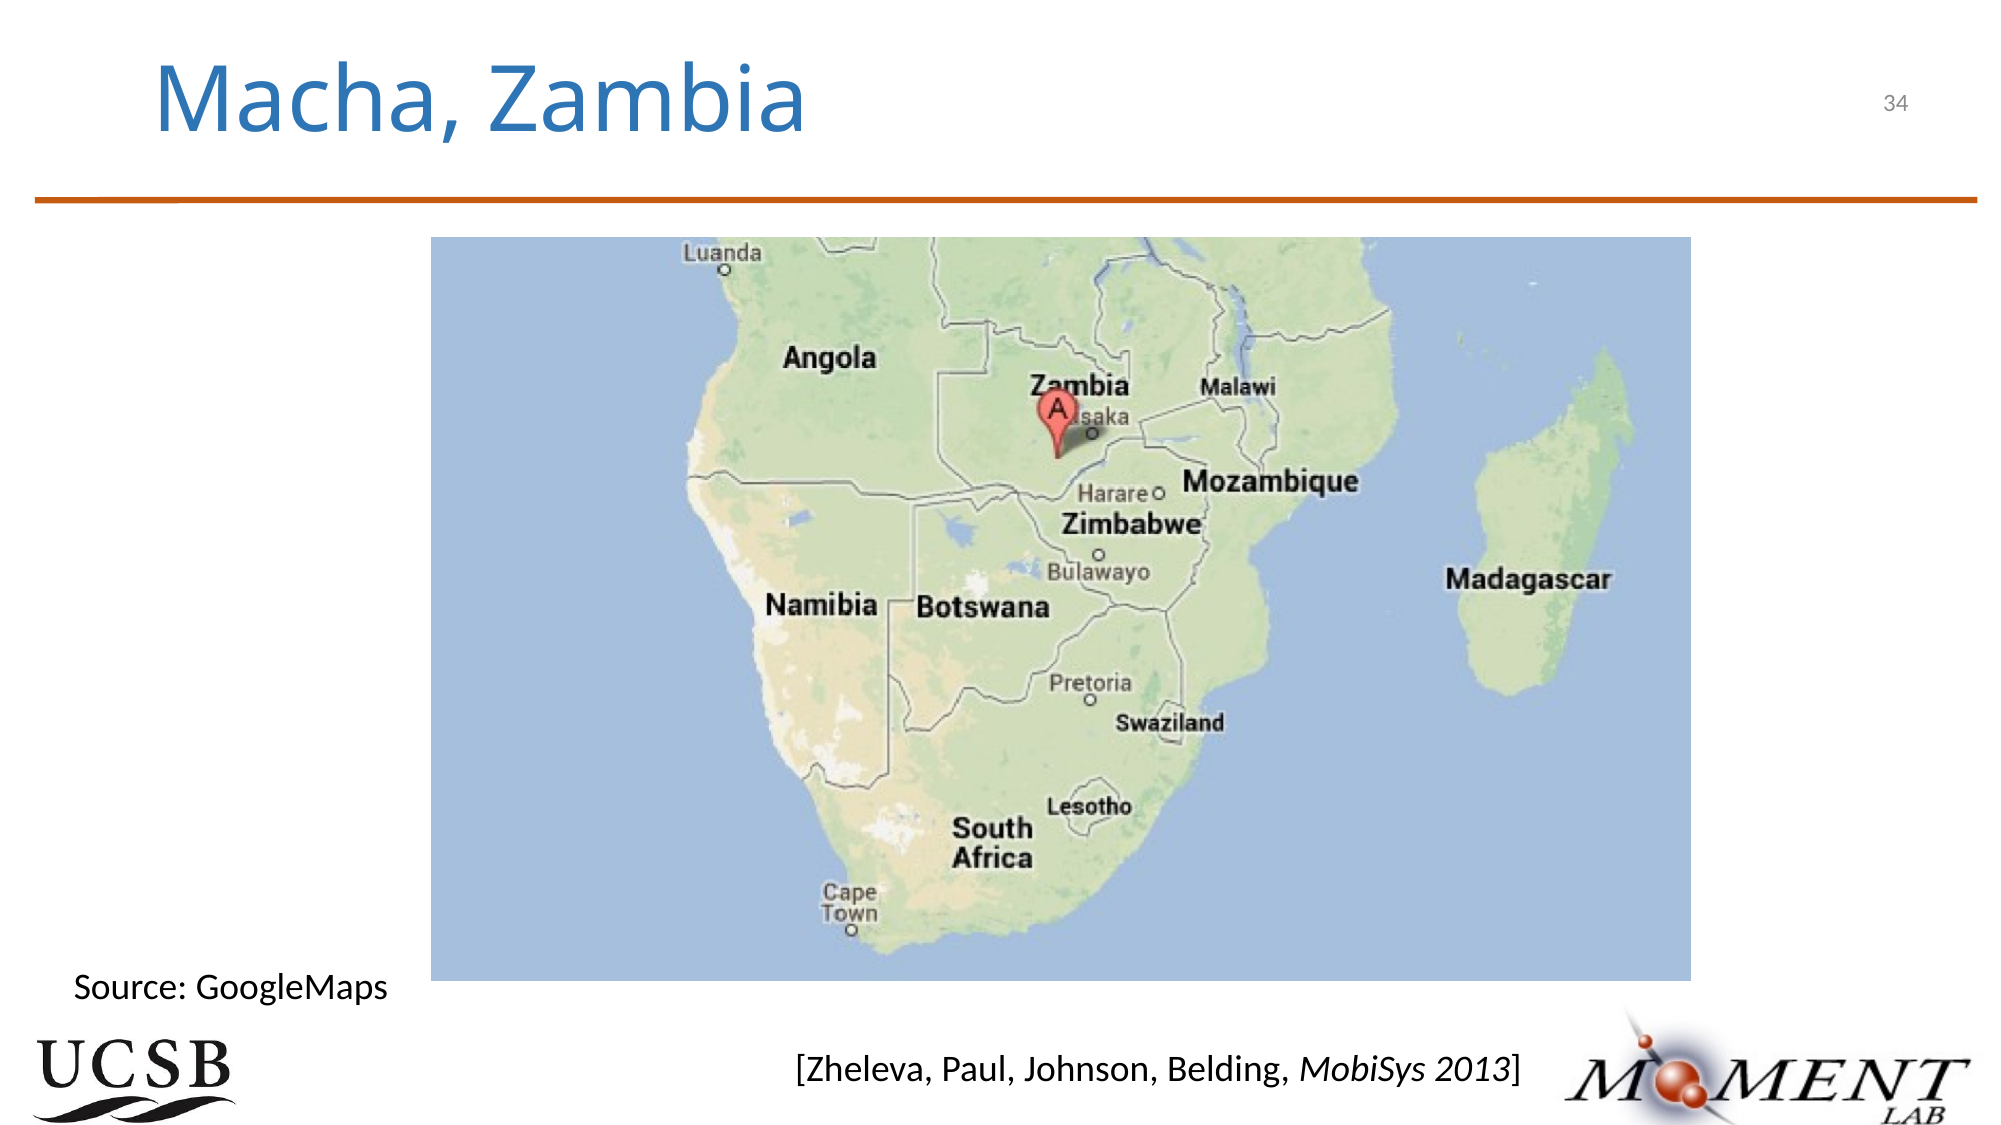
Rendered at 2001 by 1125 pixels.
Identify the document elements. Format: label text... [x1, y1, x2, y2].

picture [30, 1034, 238, 1125]
title Macha, Zambia [137, 0, 1863, 211]
slide_number 34 [1473, 71, 1924, 132]
picture [1532, 1002, 1988, 1125]
text_box [Zheleva, Paul, Johnson, Belding, MobiSys 2013] [780, 1036, 1537, 1097]
text_box Source: GoogleMaps [59, 954, 404, 1015]
picture [431, 237, 1692, 981]
